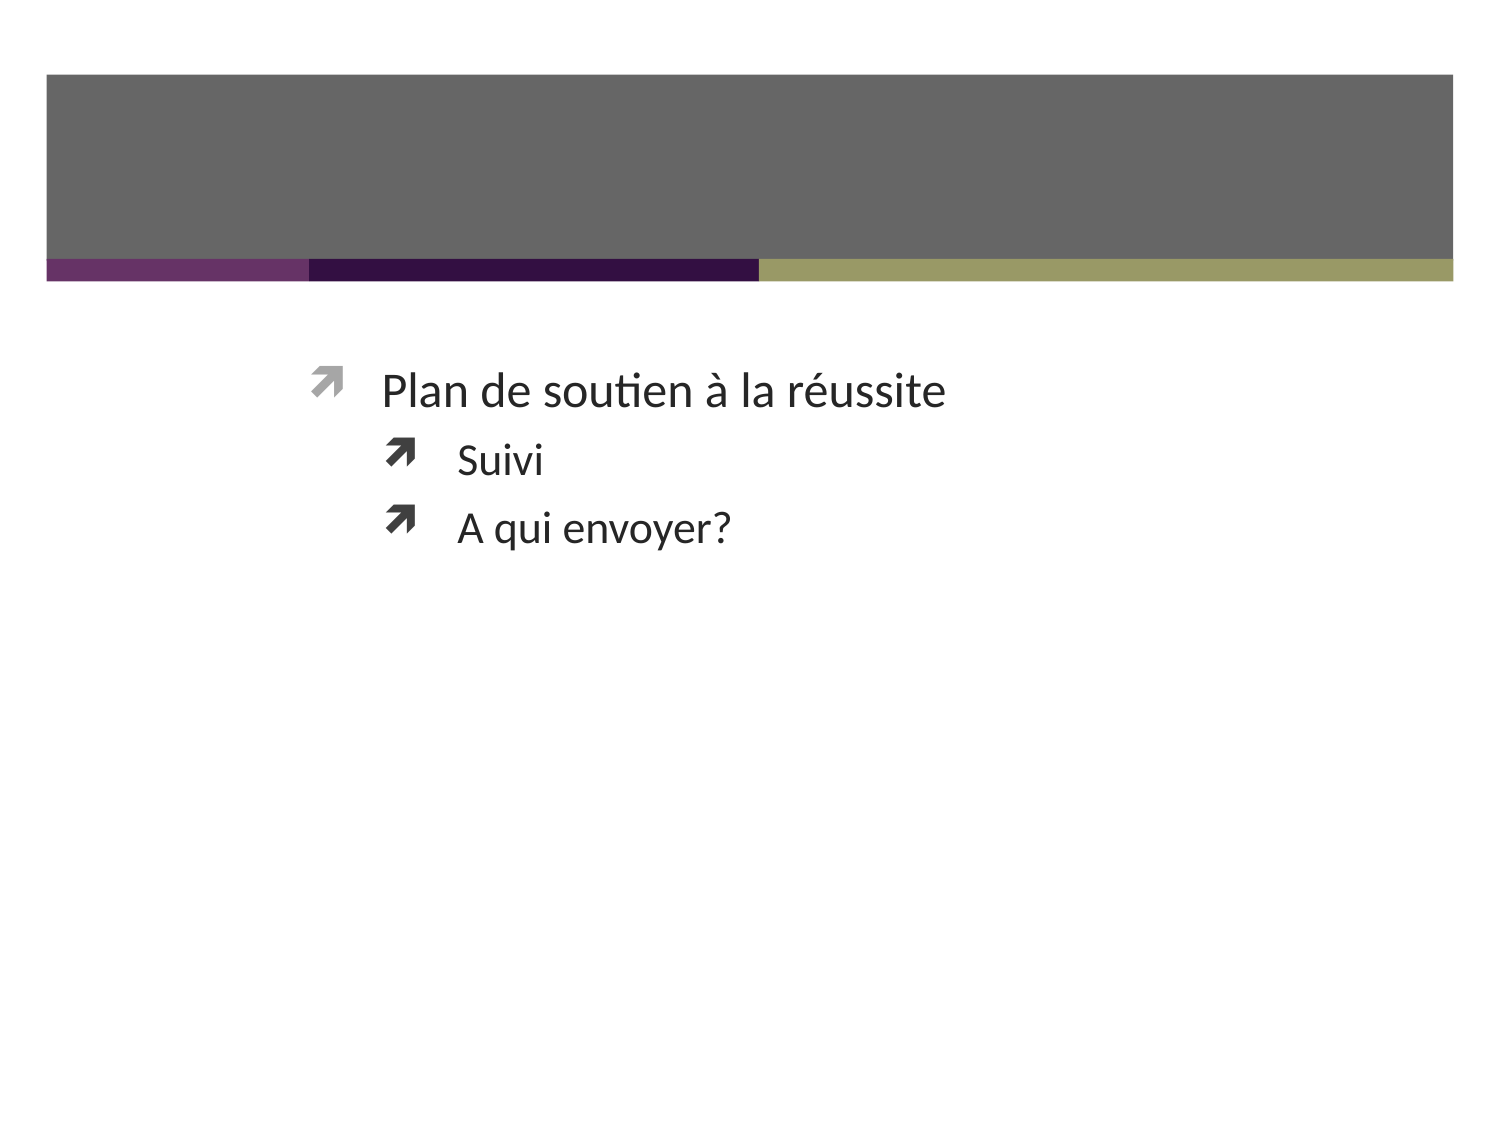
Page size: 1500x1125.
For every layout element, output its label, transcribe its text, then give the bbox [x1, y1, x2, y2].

list Plan de soutien à la réussite Suivi A qui envoyer? [292, 350, 1454, 1005]
